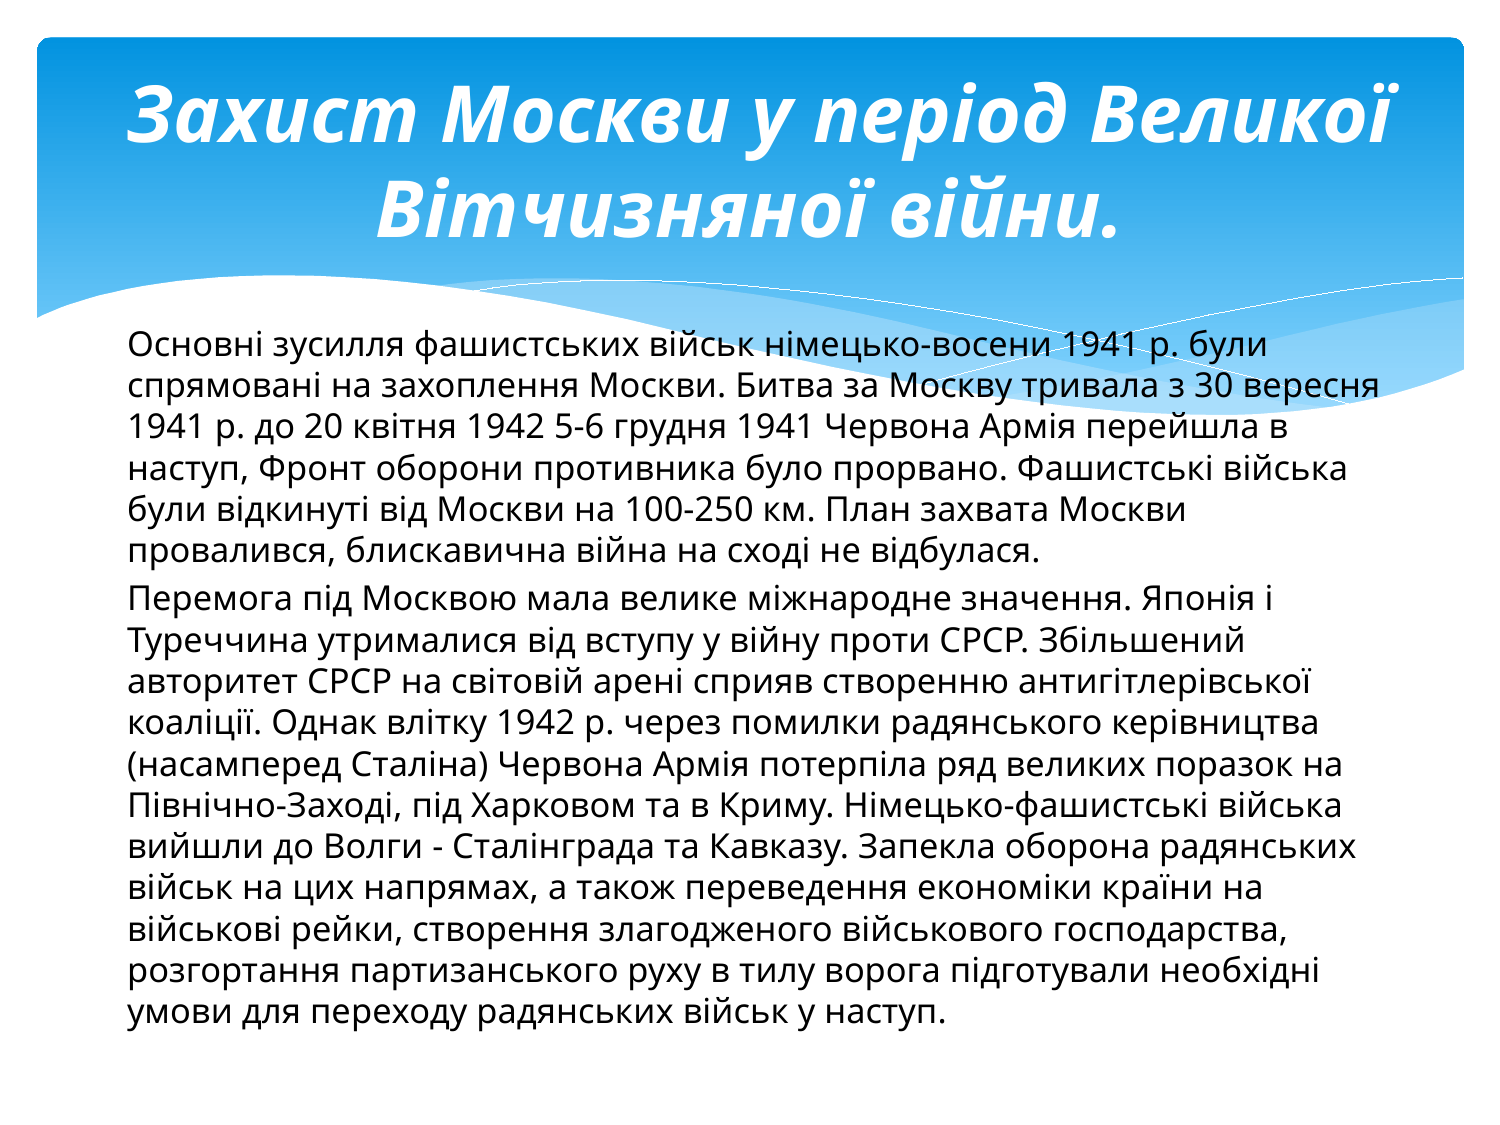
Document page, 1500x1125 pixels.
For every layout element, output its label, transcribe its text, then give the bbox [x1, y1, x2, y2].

title Захист Москви у період Великої Вітчизняної війни. [75, 55, 1425, 261]
list Основні зусилля фашистських військ німецько-восени 1941 р. були спрямовані на захоплення Москви. Битва за Москву тривала з 30 вересня 1941 р. до 20 квітня 1942 5-6 грудня 1941 Червона Армія перейшла в наступ, Фронт оборони противника було прорвано. Фашистські війська були відкинуті від Москви на 100-250 км. План захвата Москви провалився, блискавична війна на сході не відбулася. Перемога під Москвою мала велике міжнародне значення. Японія і Туреччина утрималися від вступу у війну проти СРСР. Збільшений авторитет СРСР на світовій арені сприяв створенню антигітлерівської коаліції. Однак влітку 1942 р. через помилки радянського керівництва (насамперед Сталіна) Червона Армія потерпіла ряд великих поразок на Північно-Заході, під Харковом та в Криму. Німецько-фашистські війська вийшли до Волги - Сталінграда та Кавказу. Запекла оборона радянських військ на цих напрямах, а також переведення економіки країни на військові рейки, створення злагодженого військового господарства, розгортання партизанського руху в тилу ворога підготували необхідні умови для переходу радянських військ у наступ. [112, 314, 1400, 1047]
